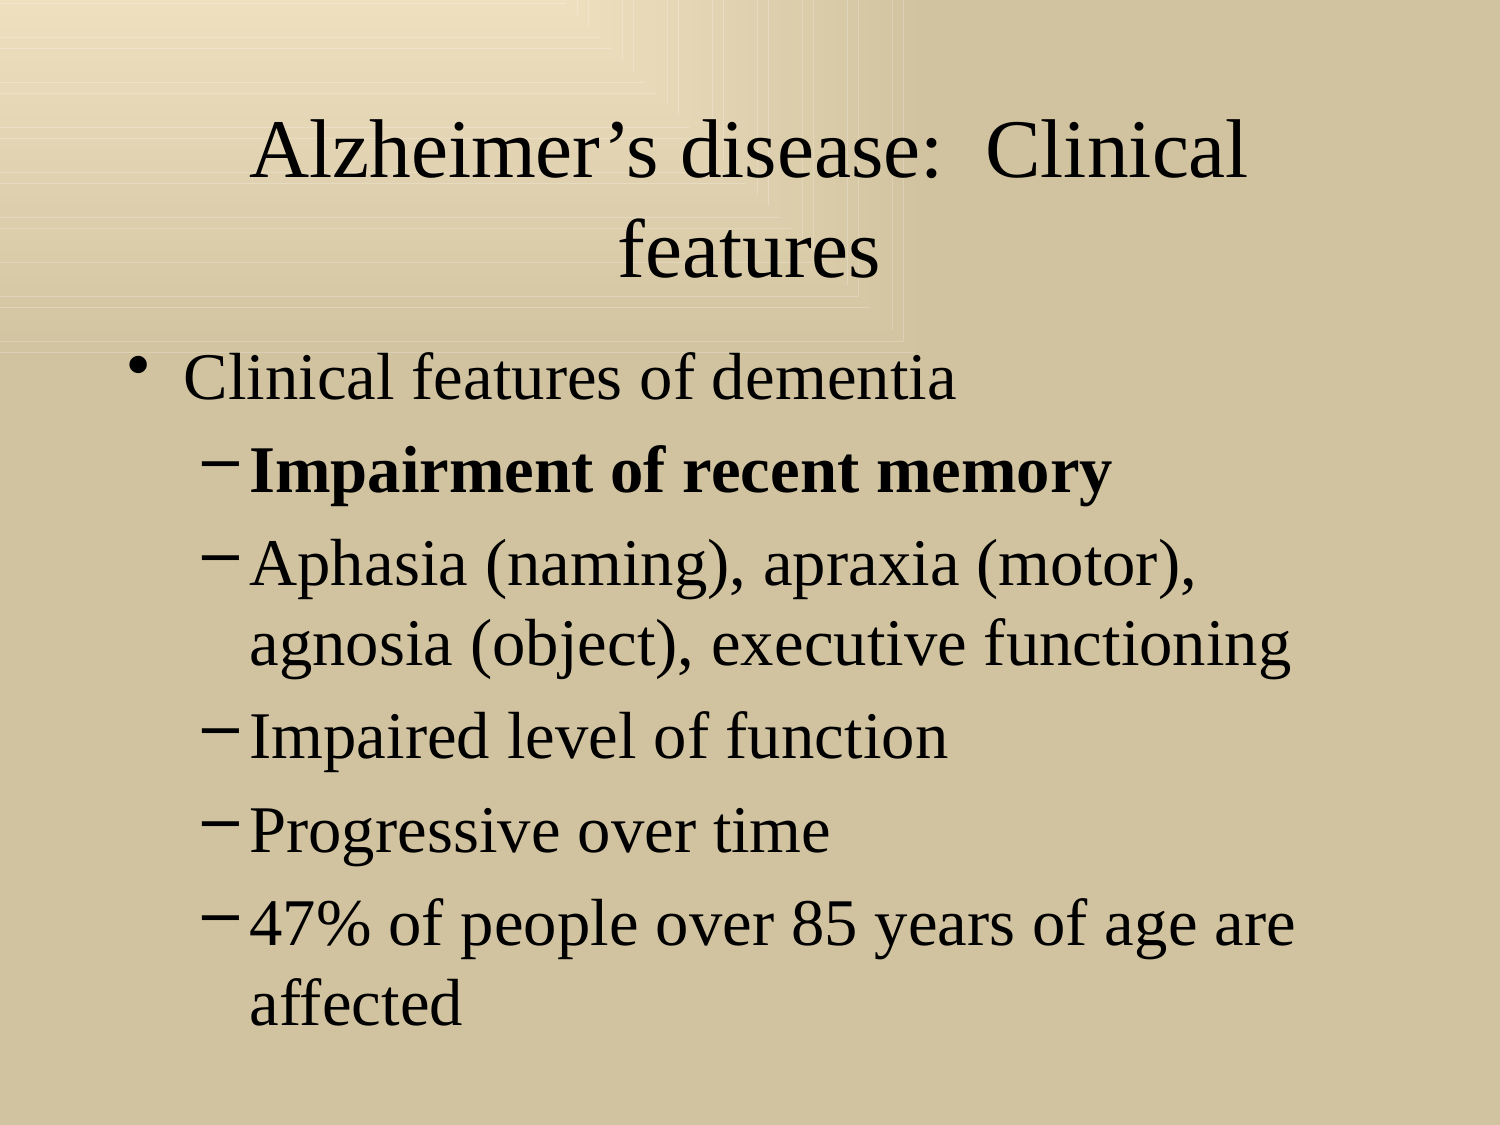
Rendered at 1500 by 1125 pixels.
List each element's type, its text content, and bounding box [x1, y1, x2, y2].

list Clinical features of dementia Impairment of recent memory Aphasia (naming), apraxia (motor), agnosia (object), executive functioning Impaired level of function Progressive over time 47% of people over 85 years of age are affected [112, 324, 1388, 1000]
title Alzheimer’s disease: Clinical features [112, 99, 1388, 288]
